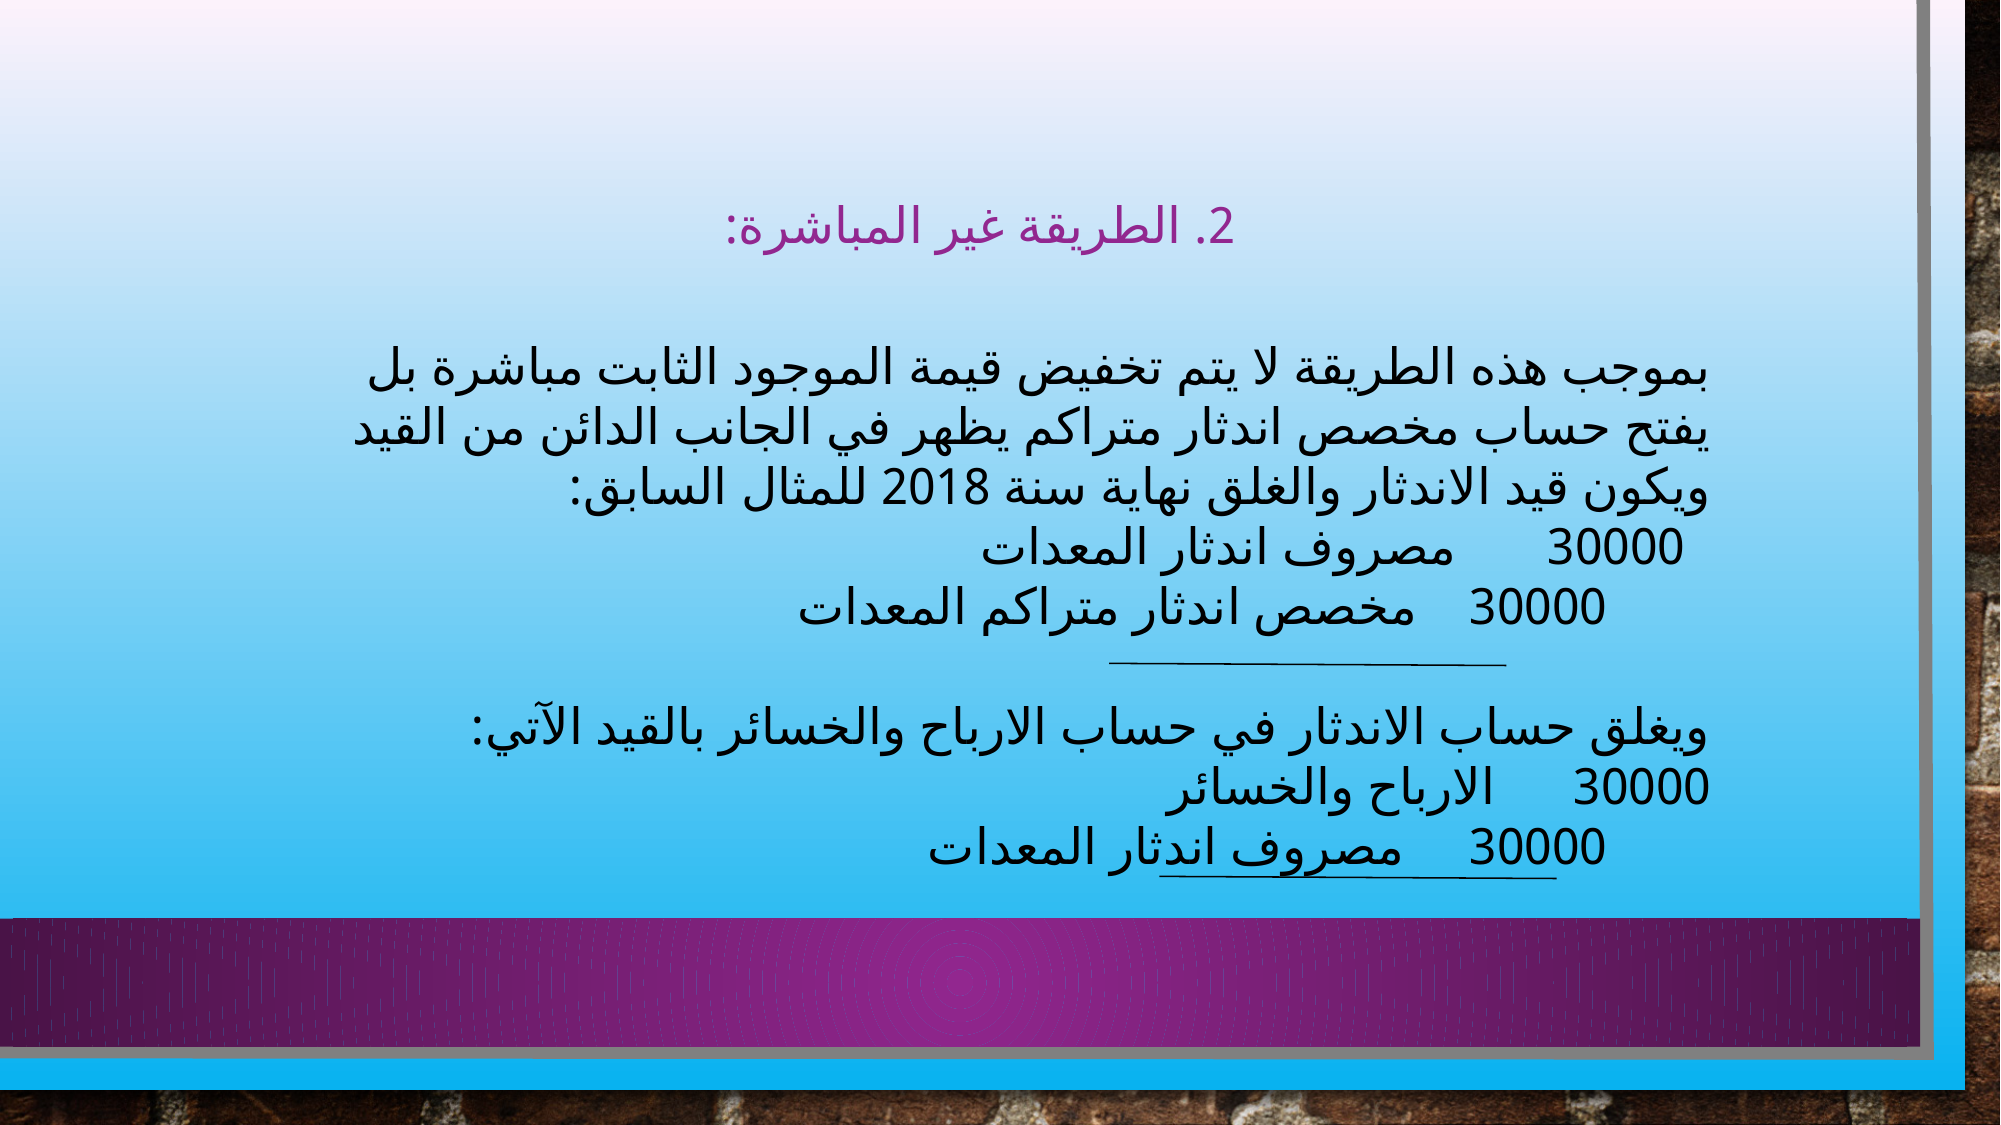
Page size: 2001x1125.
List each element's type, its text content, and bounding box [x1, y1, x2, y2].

picture [0, 0, 2000, 1125]
title 2. الطريقة غير المباشرة: [112, 112, 1818, 302]
text_box بموجب هذه الطريقة لا يتم تخفيض قيمة الموجود الثابت مباشرة بل يفتح حساب مخصص اندثار متراكم يظهر في الجانب الدائن من القيد ويكون قيد الاندثار والغلق نهاية سنة 2018 للمثال السابق: 30000 مصروف اندثار المعدات 30000 مخصص اندثار متراكم المعدات ويغلق حساب الاندثار في حساب الارباح والخسائر بالقيد الآتي: 30000 الارباح والخسائر 30000 مصروف اندثار المعدات [287, 327, 1727, 928]
